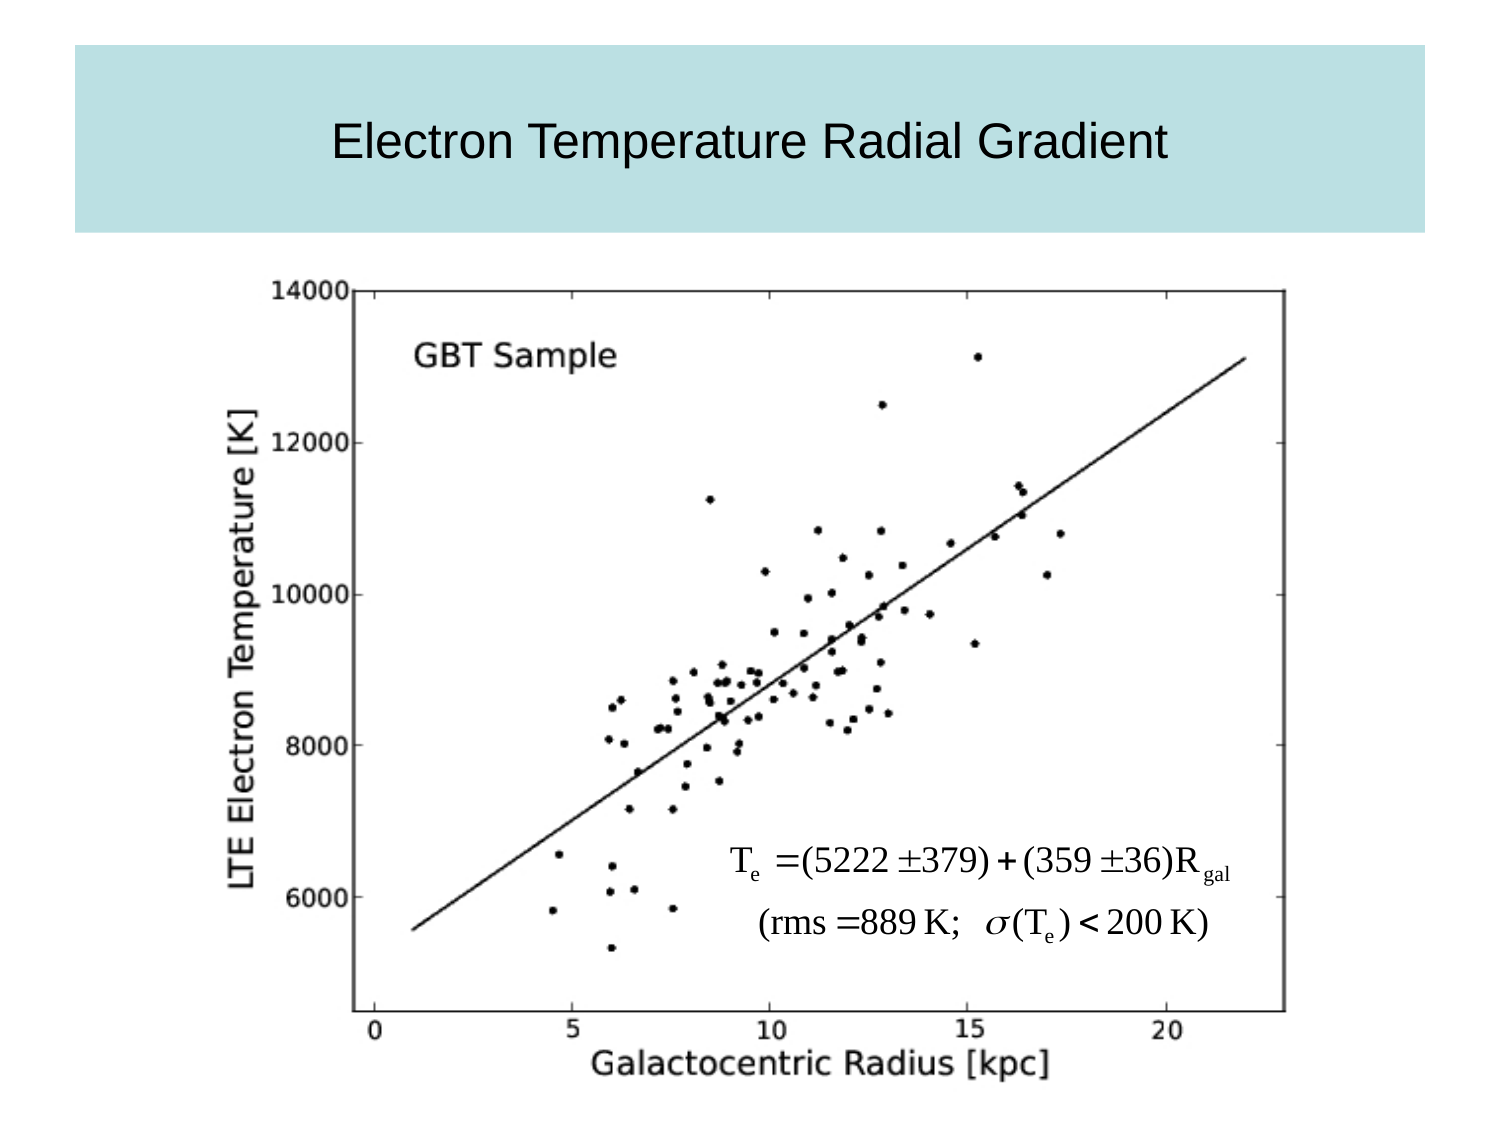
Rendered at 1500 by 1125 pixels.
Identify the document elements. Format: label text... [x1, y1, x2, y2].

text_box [724, 837, 1238, 951]
title Electron Temperature Radial Gradient [74, 44, 1426, 233]
picture [212, 262, 1328, 1102]
